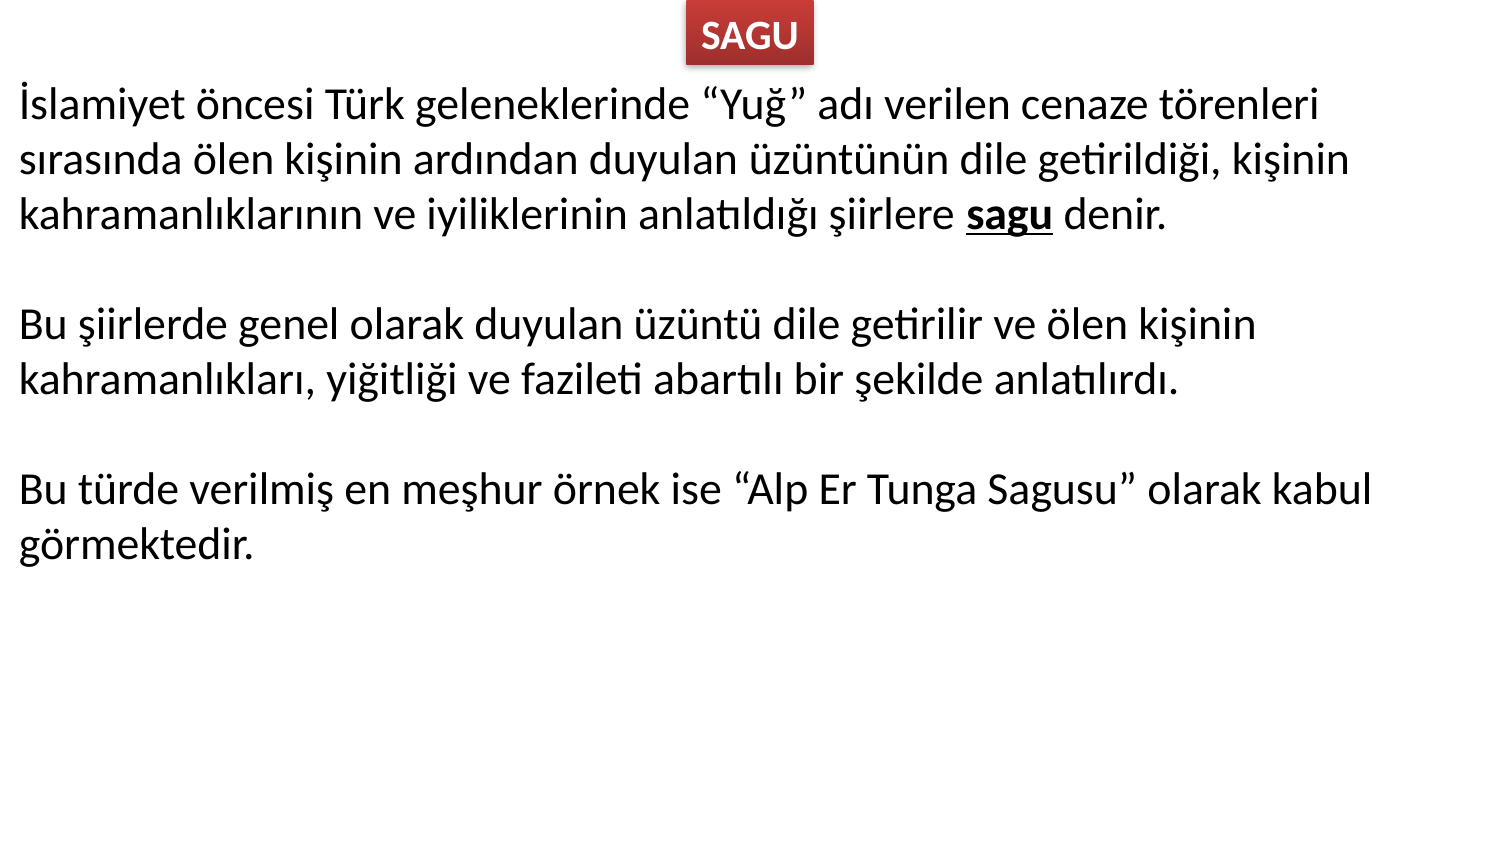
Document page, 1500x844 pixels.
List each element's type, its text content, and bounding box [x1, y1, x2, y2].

text_box SAGU [686, 0, 814, 65]
text_box İslamiyet öncesi Türk geleneklerinde “Yuğ” adı verilen cenaze törenleri sırasında ölen kişinin ardından duyulan üzüntünün dile getirildiği, kişinin kahramanlıklarının ve iyiliklerinin anlatıldığı şiirlere sagu denir. Bu şiirlerde genel olarak duyulan üzüntü dile getirilir ve ölen kişinin kahramanlıkları, yiğitliği ve fazileti abartılı bir şekilde anlatılırdı. Bu türde verilmiş en meşhur örnek ise “Alp Er Tunga Sagusu” olarak kabul görmektedir. [4, 66, 1500, 576]
